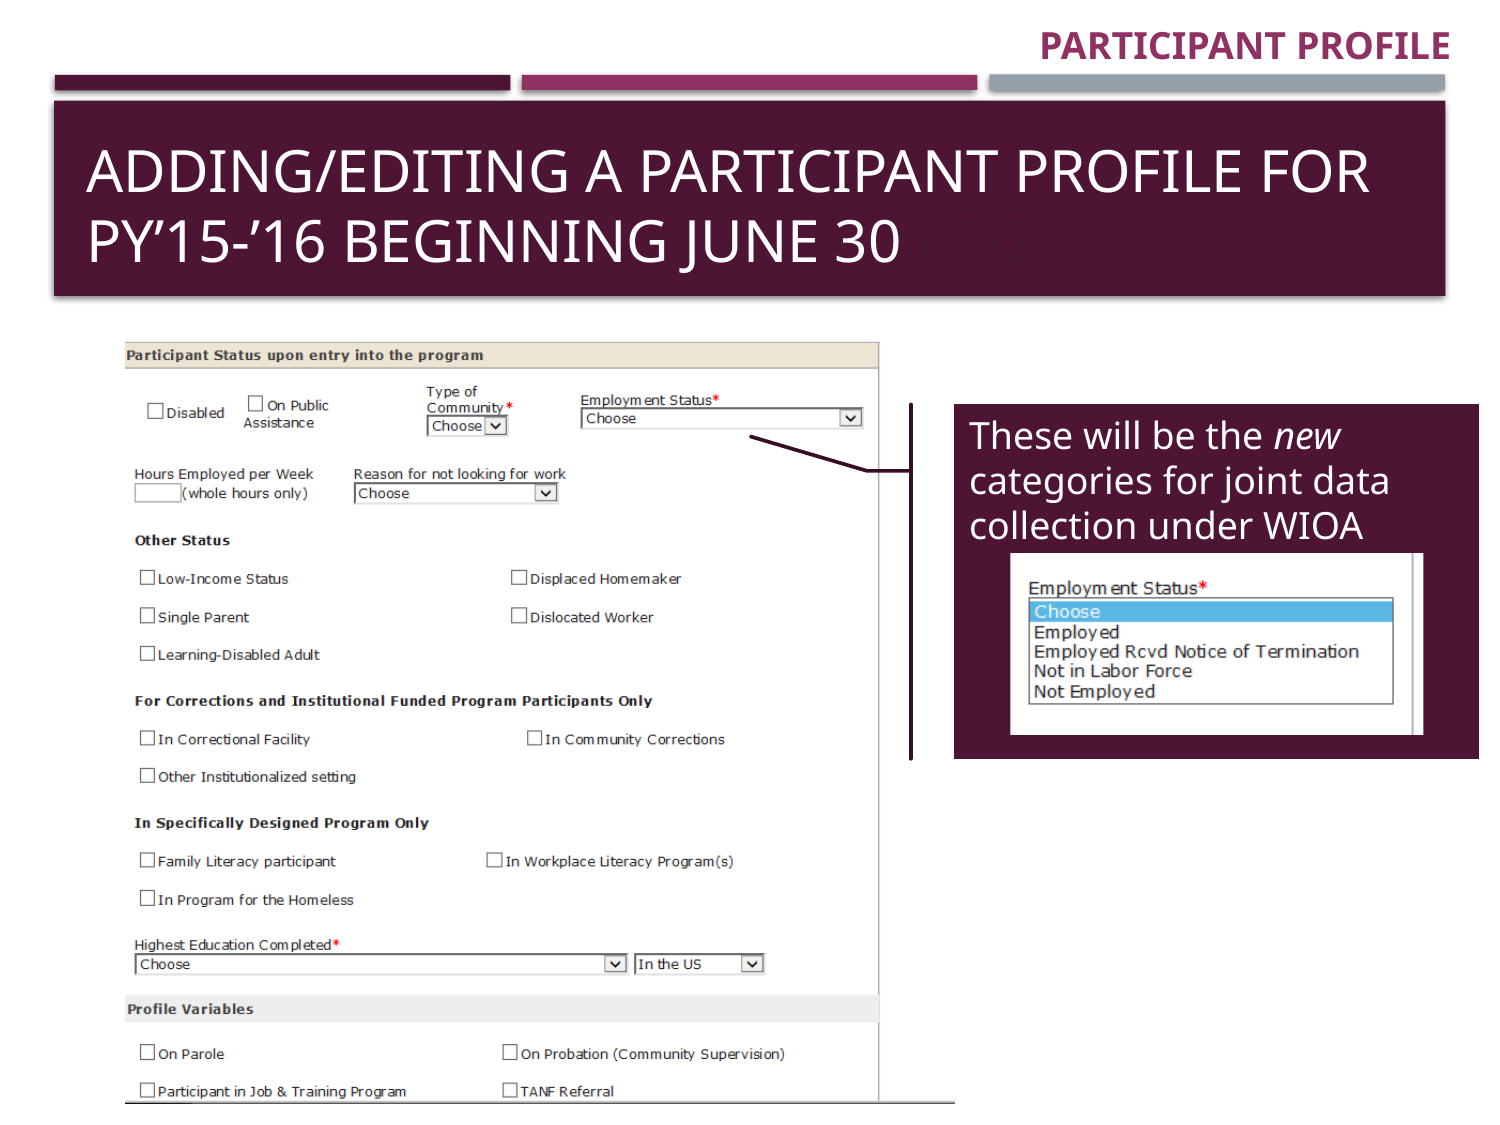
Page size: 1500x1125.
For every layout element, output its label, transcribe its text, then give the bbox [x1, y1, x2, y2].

text_box PARTICIPANT PROFILE [1024, 14, 1467, 75]
picture [1009, 552, 1424, 735]
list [124, 328, 955, 1104]
title Adding/Editing a participant profile for PY’15-’16 beginning June 30 ((2)2) [71, 115, 1429, 282]
text_box These will be the new categories for joint data collection under WIOA [960, 404, 1479, 759]
